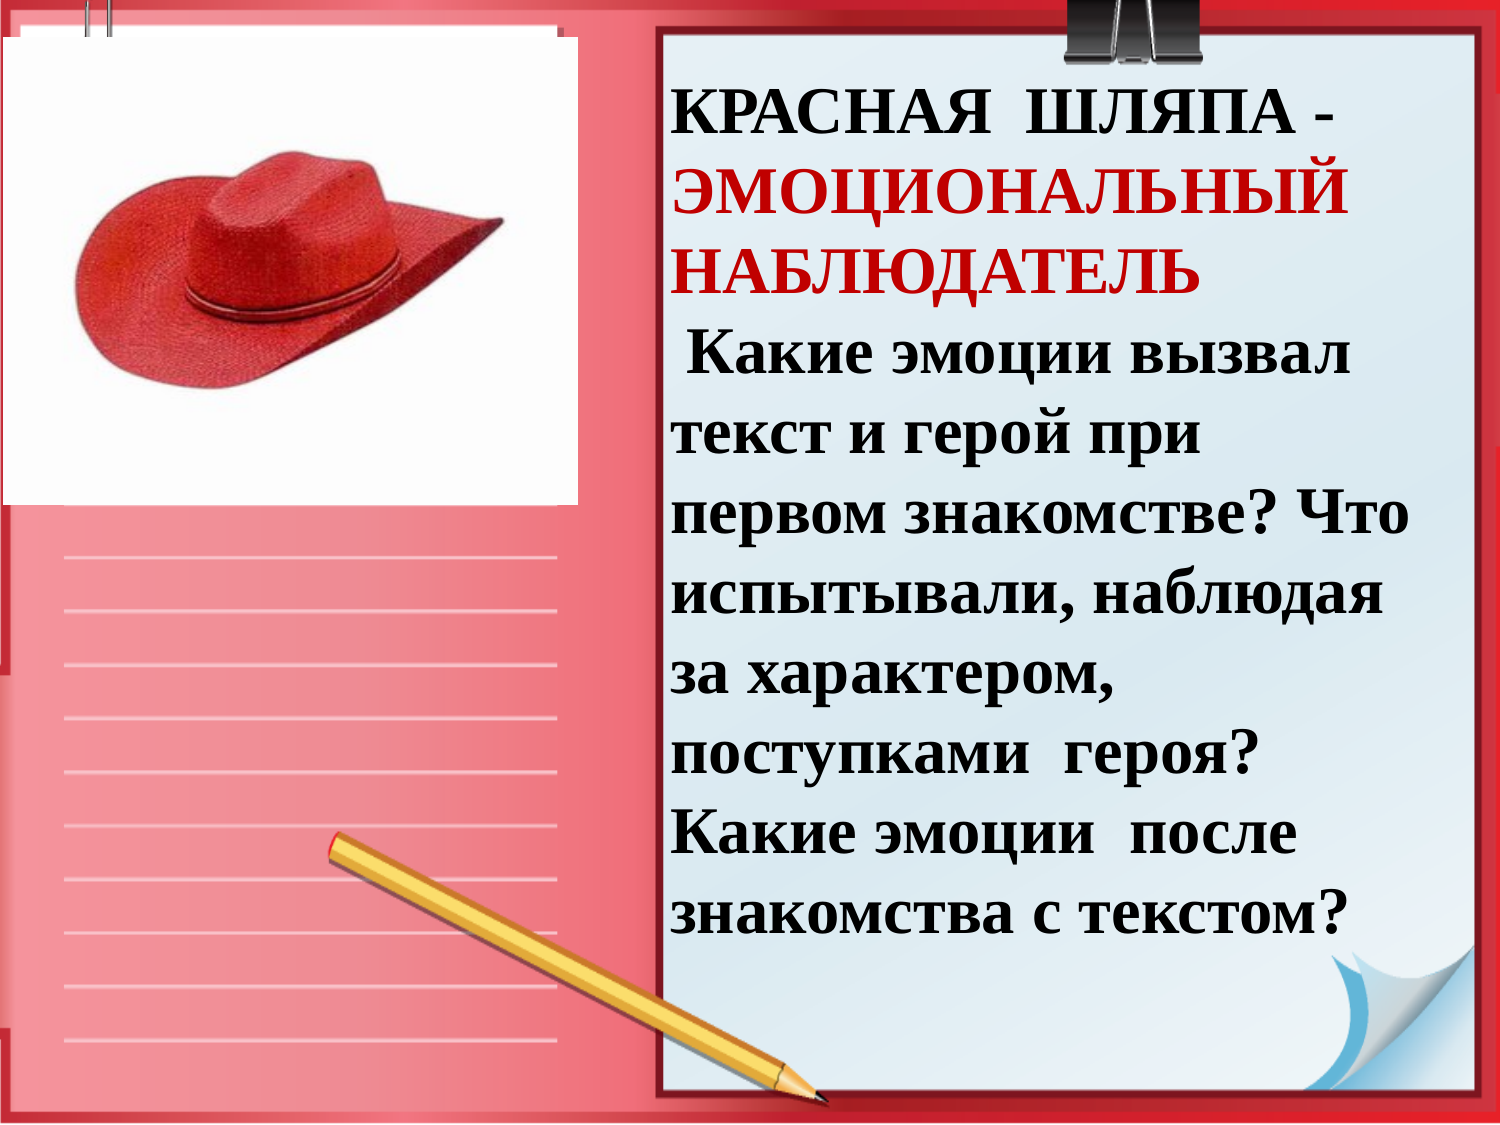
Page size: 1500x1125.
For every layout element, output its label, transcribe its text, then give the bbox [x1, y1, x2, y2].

picture [0, 0, 1500, 1125]
text_box КРАСНАЯ ШЛЯПА - ЭМОЦИОНАЛЬНЫЙ НАБЛЮДАТЕЛЬ Какие эмоции вызвал текст и герой при первом знакомстве? Что испытывали, наблюдая за характером, поступками героя? Какие эмоции после знакомства с текстом? [655, 59, 1443, 954]
